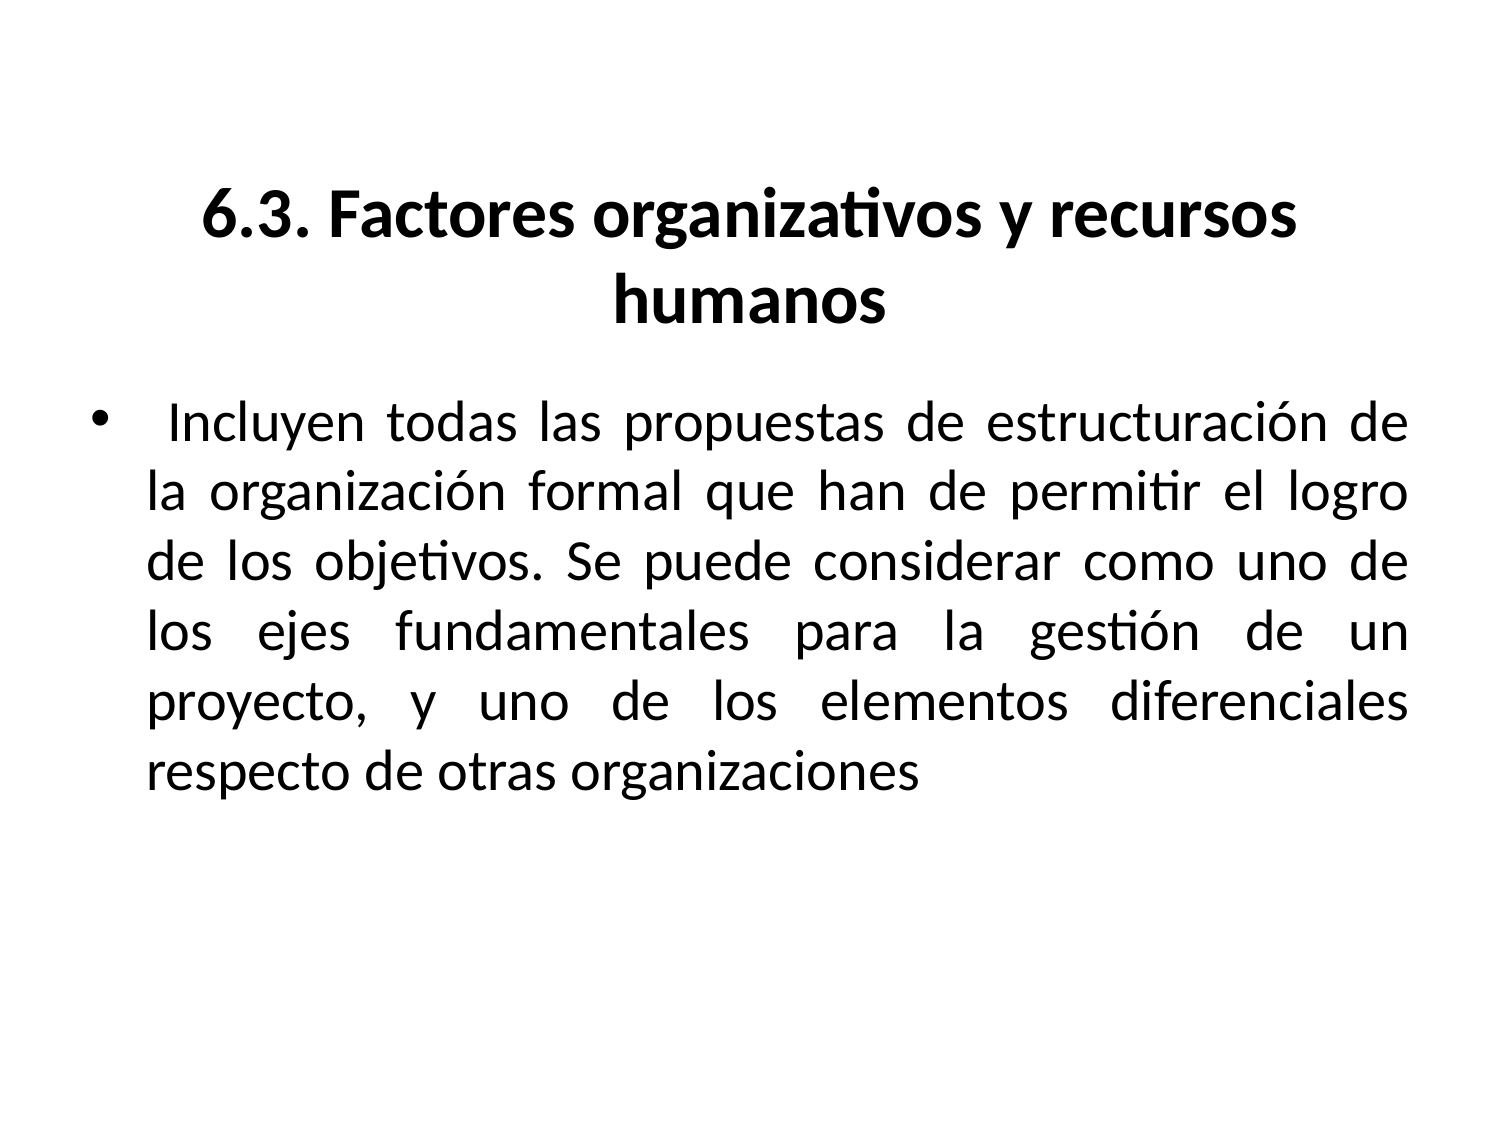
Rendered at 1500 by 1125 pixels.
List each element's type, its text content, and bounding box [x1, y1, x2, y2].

list Incluyen todas las propuestas de estructuración de la organización formal que han de permitir el logro de los objetivos. Se puede considerar como uno de los ejes fundamentales para la gestión de un proyecto, y uno de los elementos diferenciales respecto de otras organizaciones [75, 375, 1425, 1118]
title 6.3. Factores organizativos y recursos humanos [75, 157, 1425, 346]
